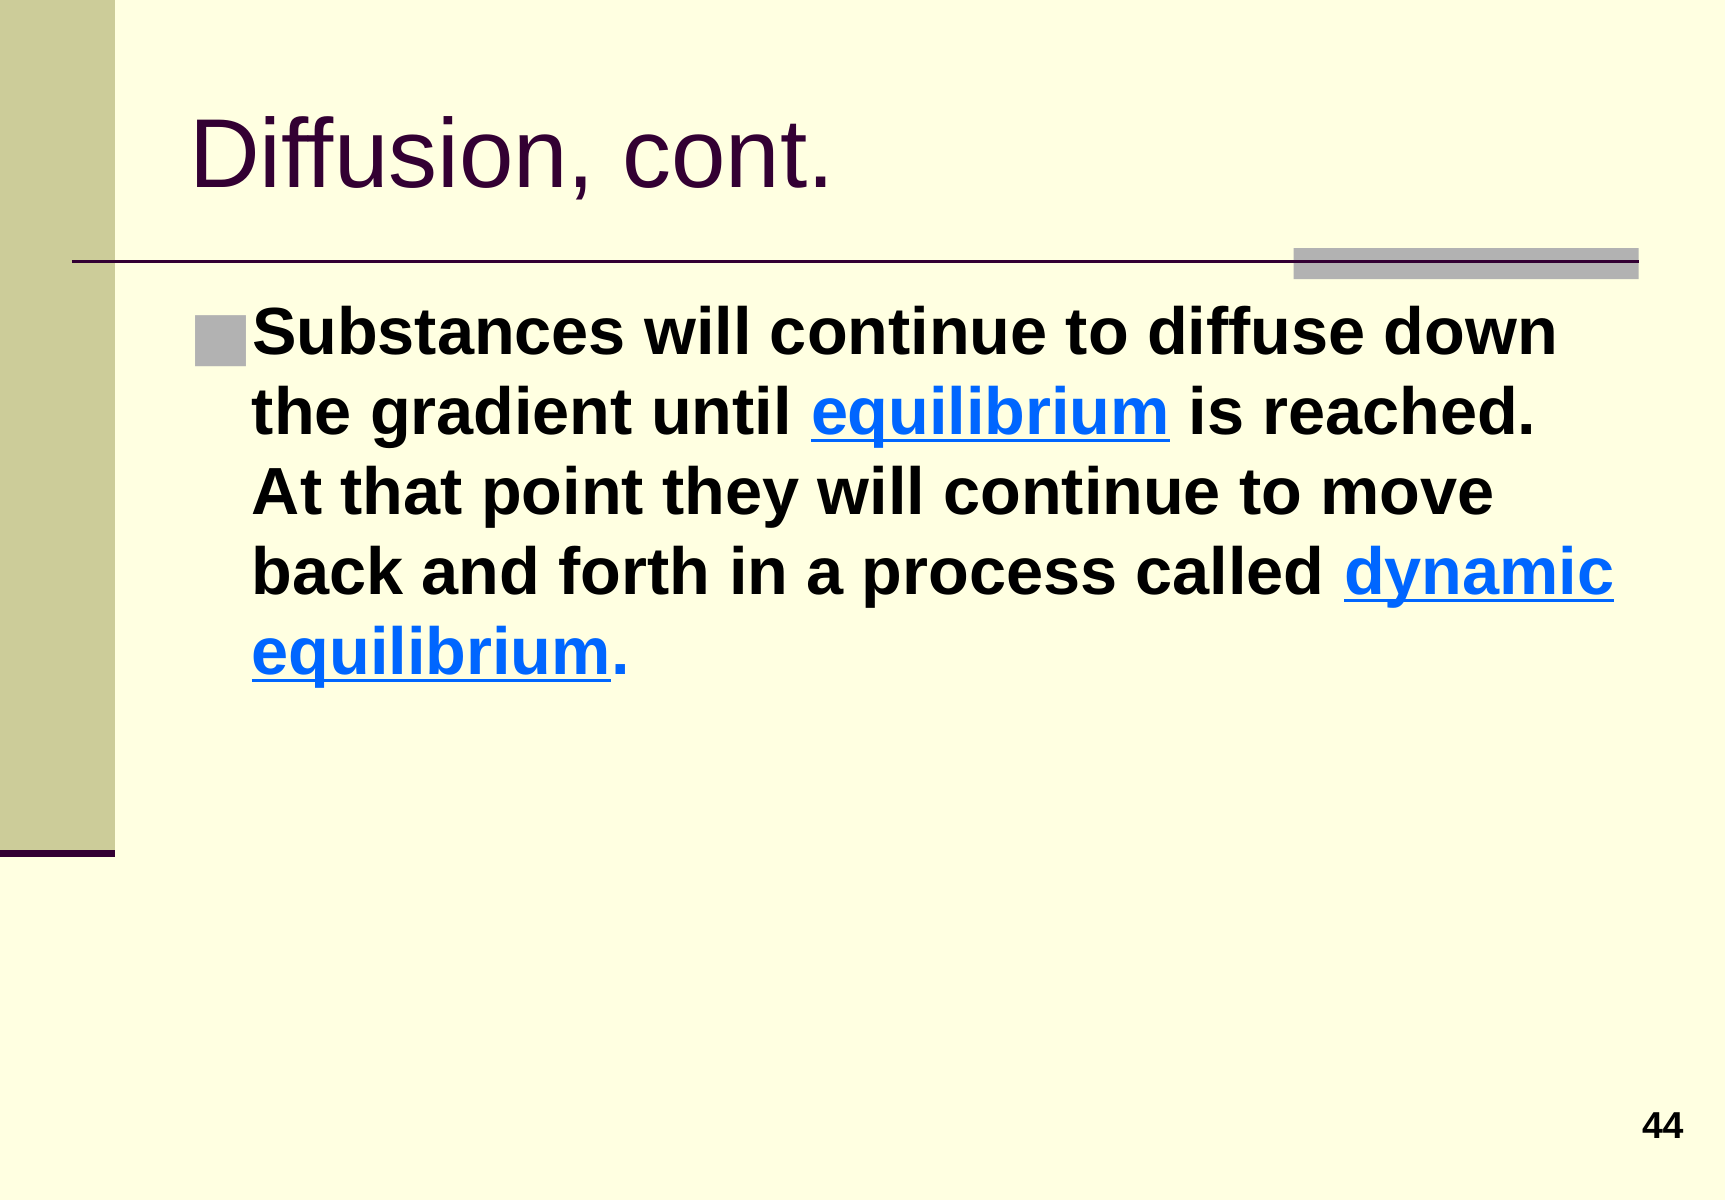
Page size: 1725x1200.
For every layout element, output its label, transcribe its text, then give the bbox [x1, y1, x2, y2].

text_box 44 [1340, 1093, 1701, 1174]
title Diffusion, cont. [172, 48, 1639, 249]
list Substances will continue to diffuse down the gradient until equilibrium is reached. At that point they will continue to move back and forth in a process called dynamic equilibrium. [172, 279, 1639, 1073]
